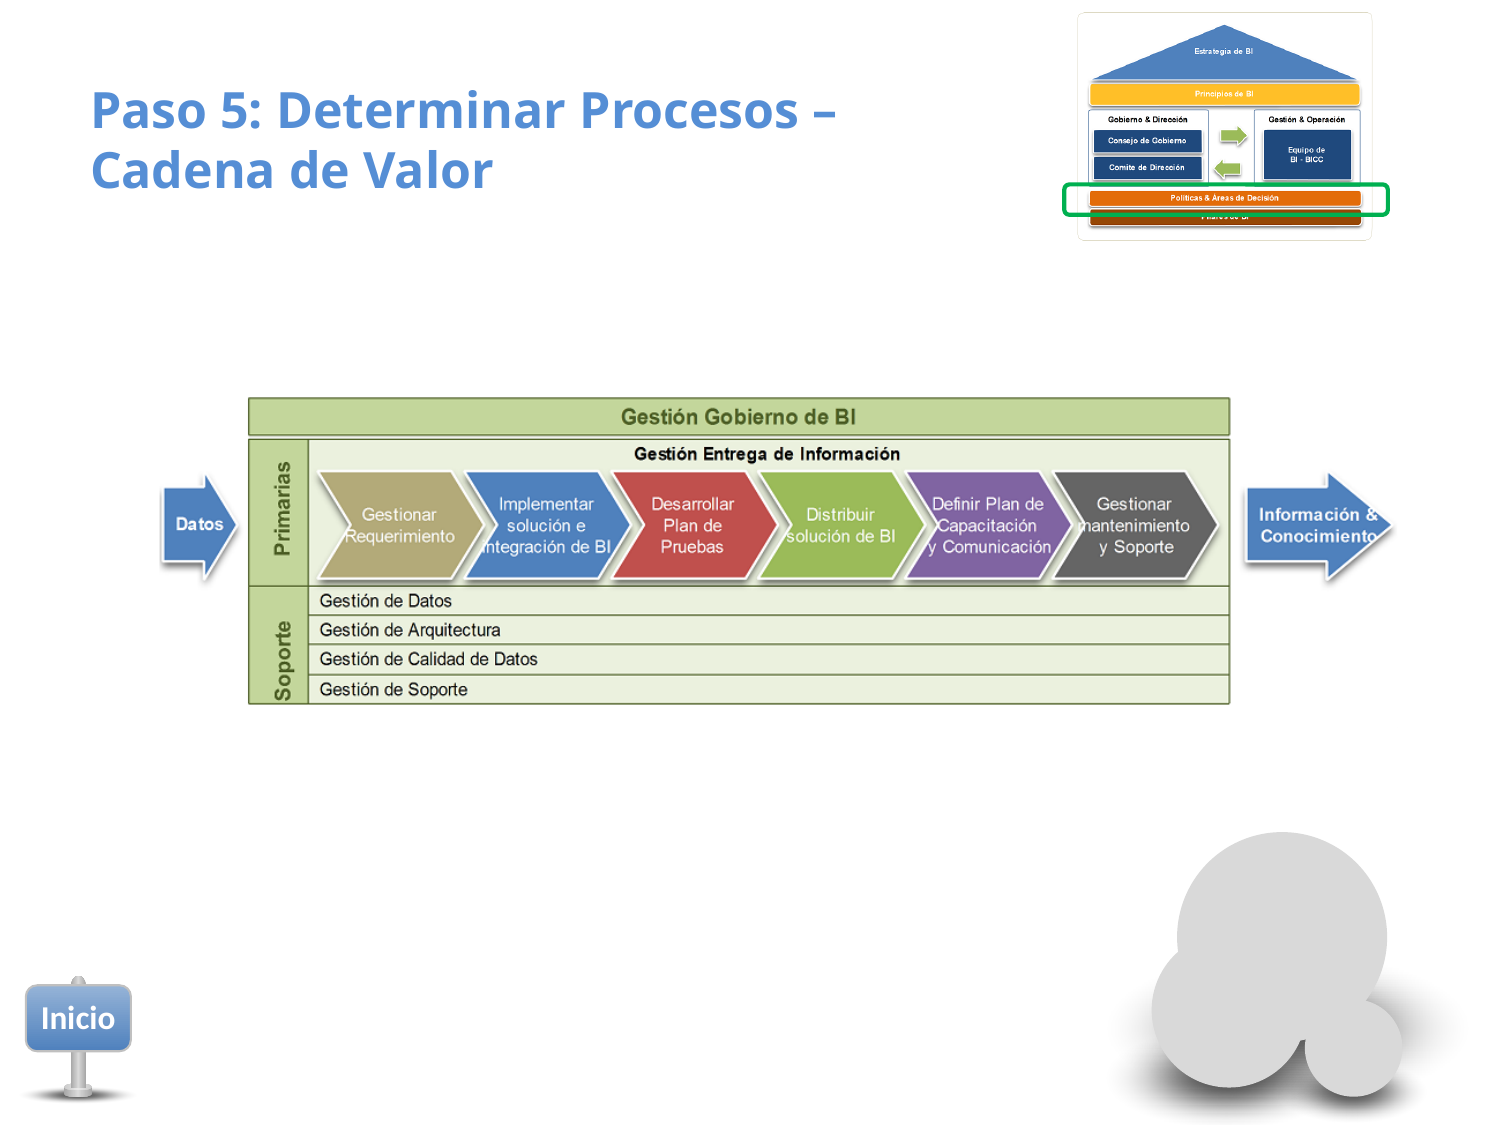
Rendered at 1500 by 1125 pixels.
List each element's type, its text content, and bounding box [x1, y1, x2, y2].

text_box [17, 975, 139, 1104]
title Paso 5: Determinar Procesos – Cadena de Valor [75, 45, 939, 233]
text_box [1104, 831, 1471, 1125]
picture [159, 372, 1398, 729]
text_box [1064, 2, 1389, 256]
text_box [53, 254, 1142, 972]
